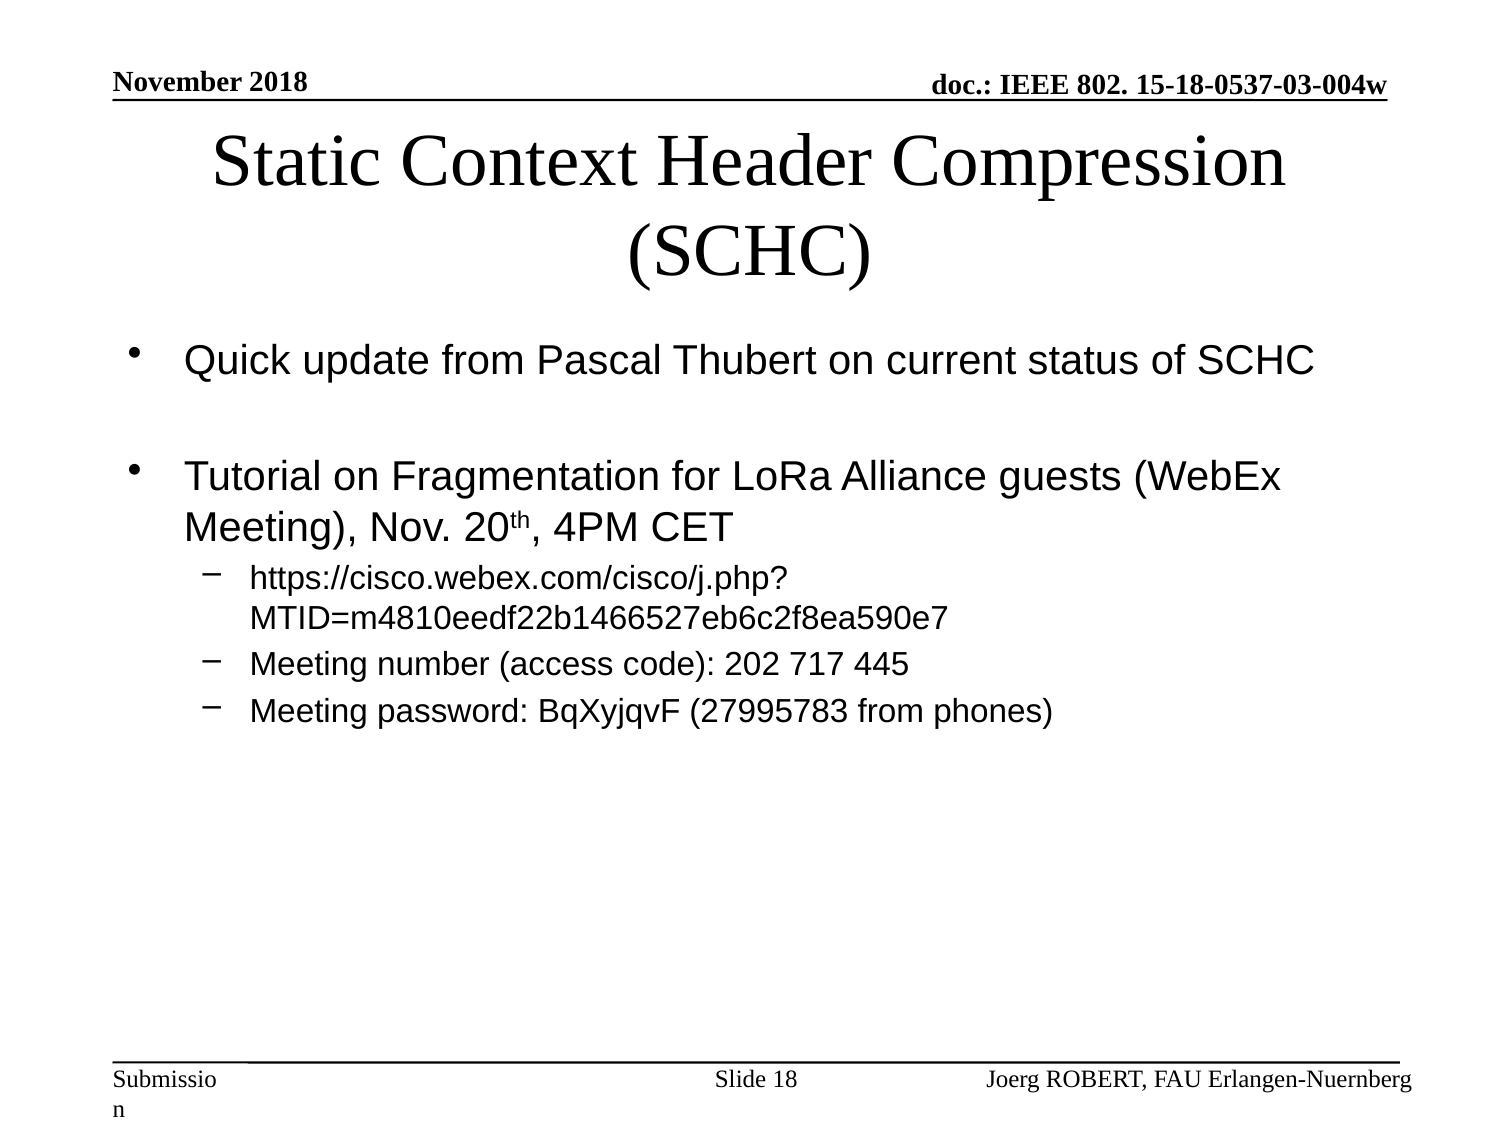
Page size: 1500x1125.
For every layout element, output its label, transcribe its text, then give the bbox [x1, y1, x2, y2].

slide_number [112, 62, 375, 98]
slide_number Slide 18 [712, 1062, 800, 1093]
footer Joerg ROBERT, FAU Erlangen-Nuernberg [900, 1062, 1413, 1093]
title Static Context Header Compression (SCHC) [112, 112, 1388, 288]
list Quick update from Pascal Thubert on current status of SCHC Tutorial on Fragmentation for LoRa Alliance guests (WebEx Meeting), Nov. 20th, 4PM CET https://cisco.webex.com/cisco/j.php?MTID=m4810eedf22b1466527eb6c2f8ea590e7 Meeting number (access code): 202 717 445 Meeting password: BqXyjqvF (27995783 from phones) [112, 324, 1388, 1000]
